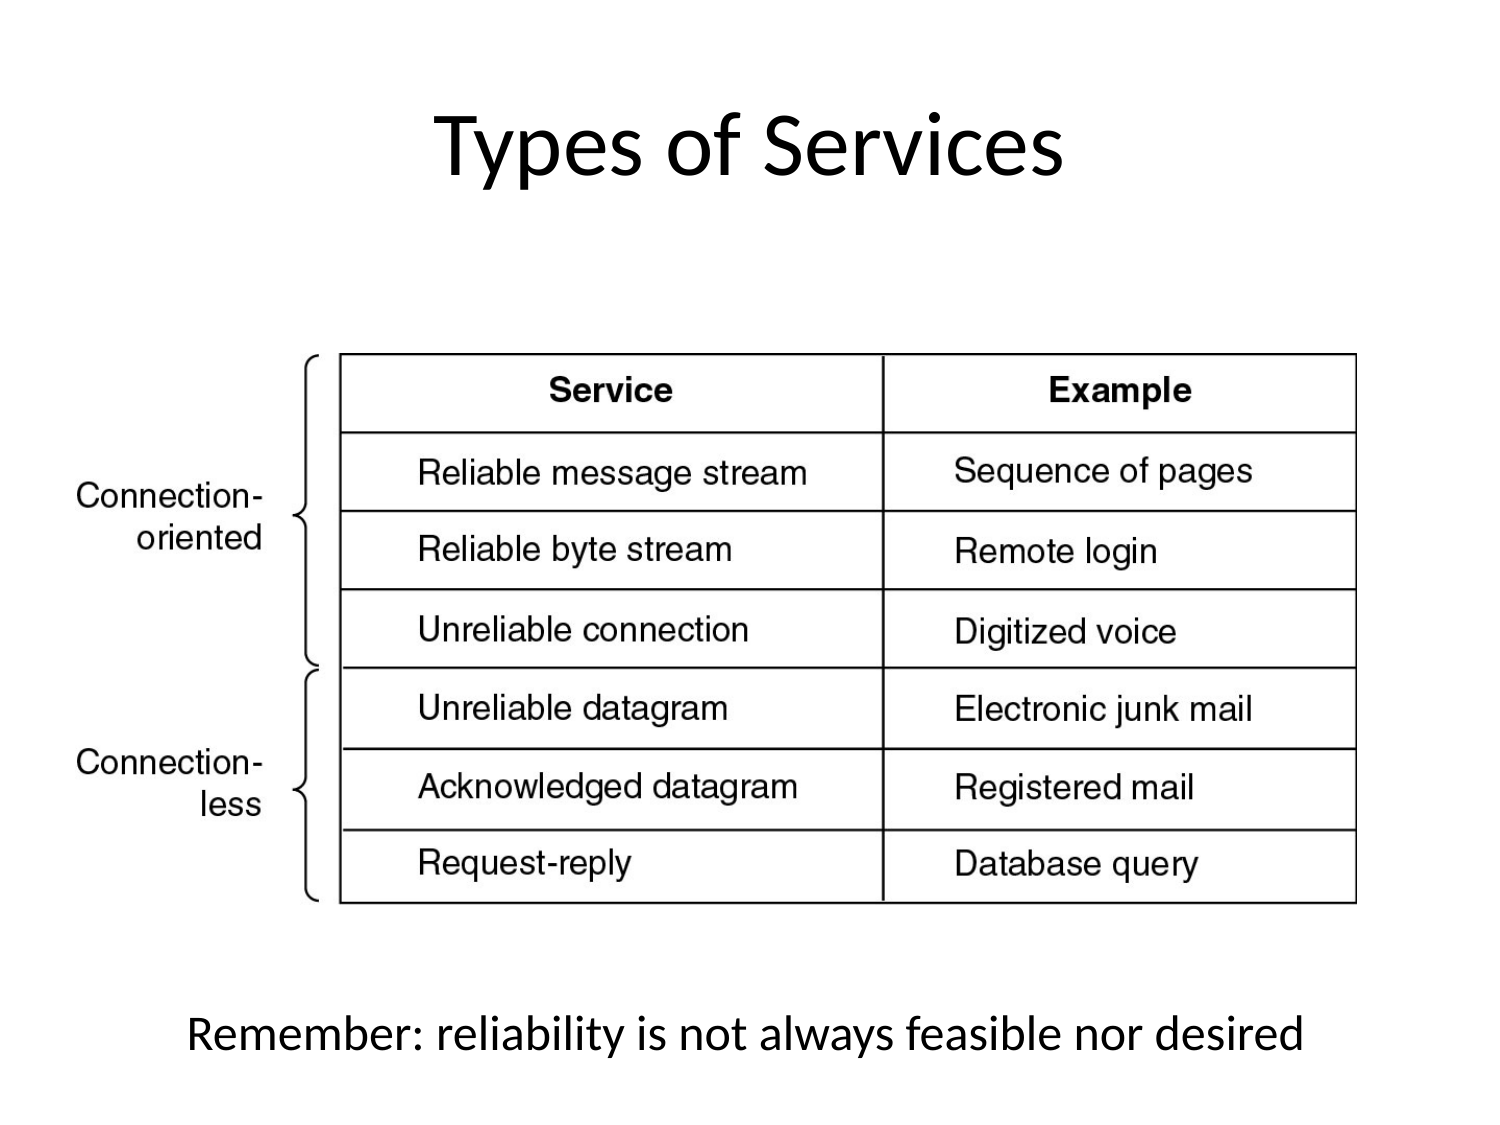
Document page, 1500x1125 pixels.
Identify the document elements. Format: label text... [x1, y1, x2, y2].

title Types of Services [75, 45, 1425, 233]
picture [74, 353, 1358, 907]
text_box Remember: reliability is not always feasible nor desired [171, 993, 1321, 1069]
